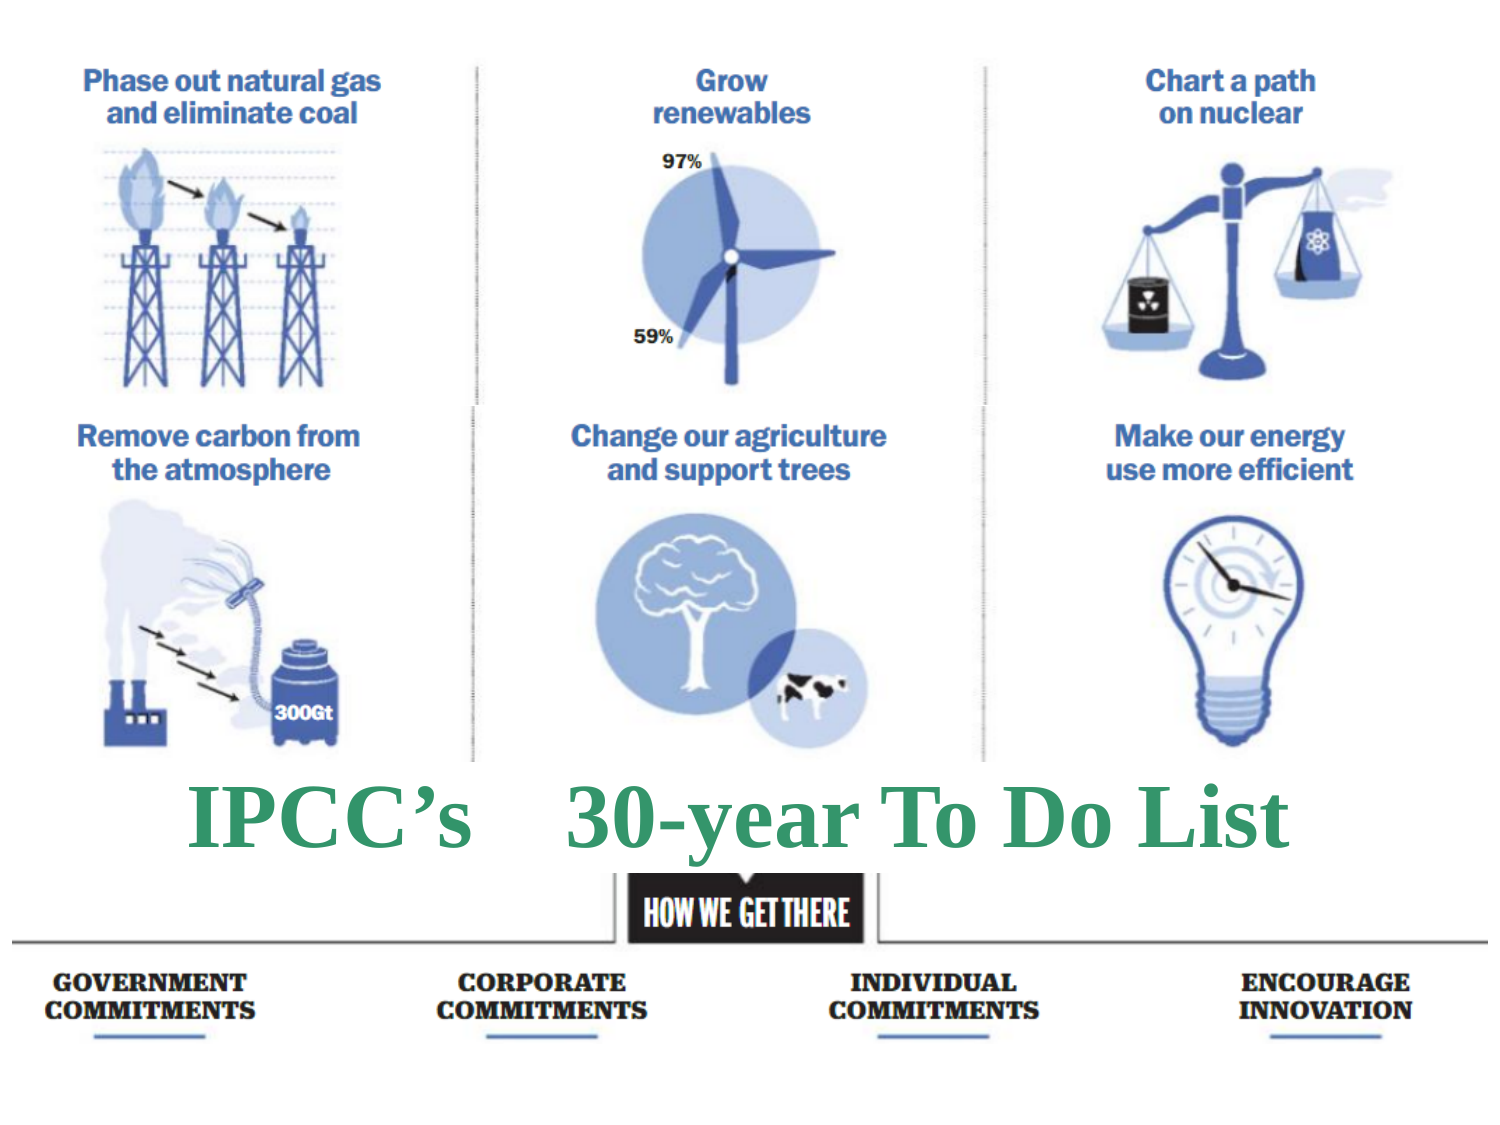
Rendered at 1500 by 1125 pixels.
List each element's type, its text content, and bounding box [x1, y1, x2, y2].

picture [12, 873, 1488, 1044]
picture [42, 48, 1458, 405]
picture [42, 406, 1409, 762]
text_box IPCC’s 30-year To Do List [171, 762, 1329, 873]
